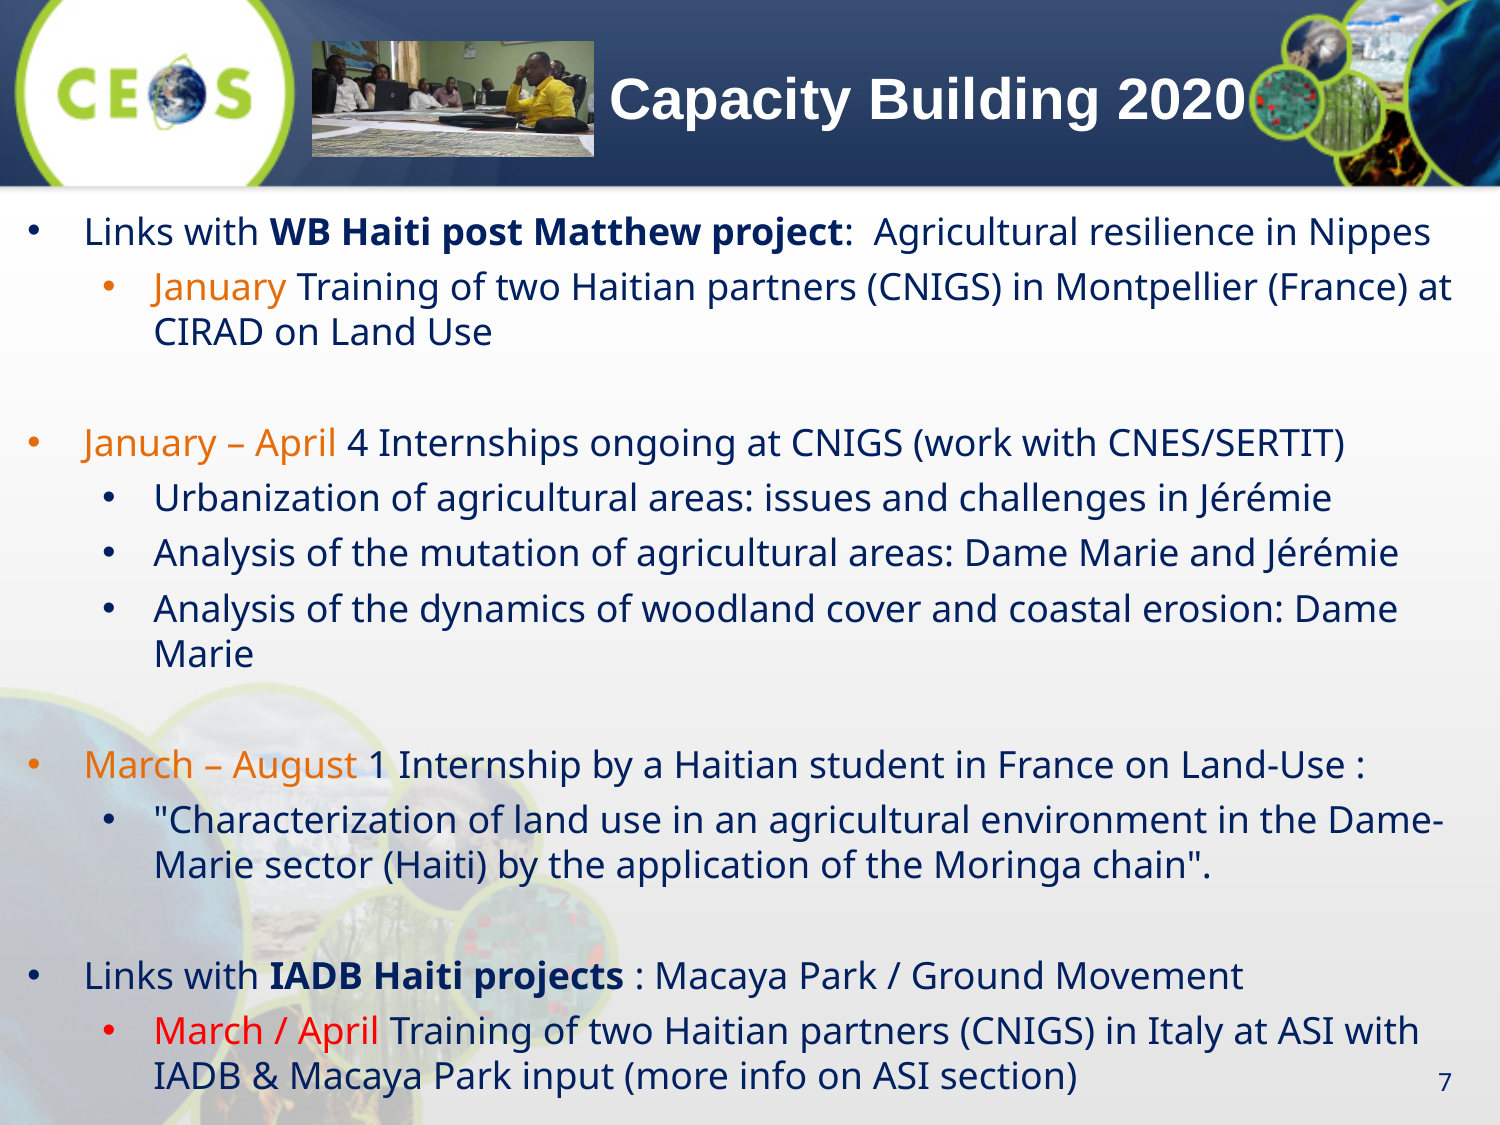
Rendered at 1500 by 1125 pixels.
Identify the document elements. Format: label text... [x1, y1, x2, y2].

slide_number 7 [1190, 1059, 1461, 1112]
text_box Capacity Building 2020 [574, 35, 1282, 157]
text_box Links with WB Haiti post Matthew project: Agricultural resilience in Nippes January Training of two Haitian partners (CNIGS) in Montpellier (France) at CIRAD on Land Use January – April 4 Internships ongoing at CNIGS (work with CNES/SERTIT) Urbanization of agricultural areas: issues and challenges in Jérémie Analysis of the mutation of agricultural areas: Dame Marie and Jérémie Analysis of the dynamics of woodland cover and coastal erosion: Dame Marie March – August 1 Internship by a Haitian student in France on Land-Use : "Characterization of land use in an agricultural environment in the Dame-Marie sector (Haiti) by the application of the Moringa chain". Links with IADB Haiti projects : Macaya Park / Ground Movement March / April Training of two Haitian partners (CNIGS) in Italy at ASI with IADB & Macaya Park input (more info on ASI section) [12, 200, 1500, 1059]
picture [0, 0, 1500, 1125]
